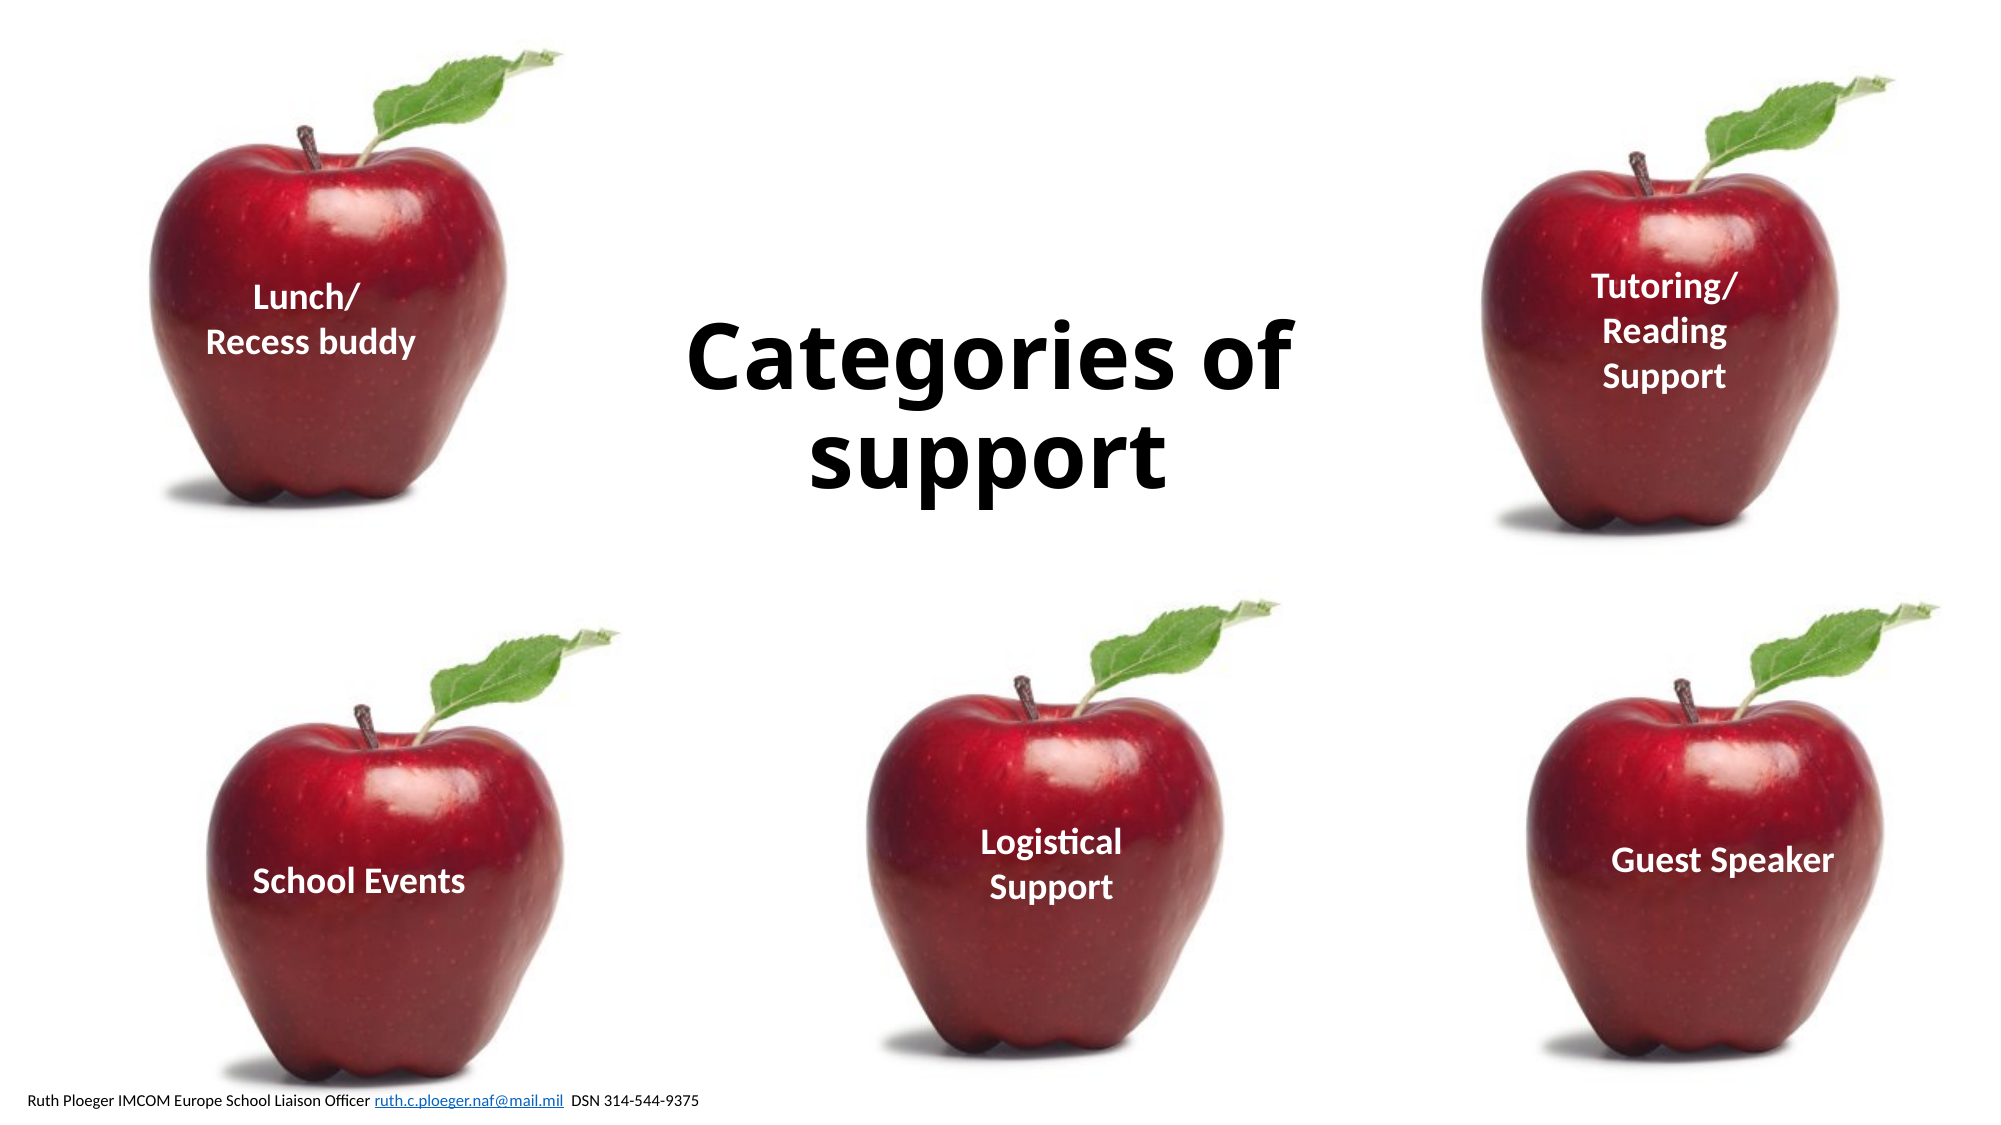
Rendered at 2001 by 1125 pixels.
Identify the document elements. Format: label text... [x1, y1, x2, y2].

text_box Ruth Ploeger IMCOM Europe School Liaison Officer ruth.c.ploeger.naf@mail.mil DSN 314-544-9375 [12, 1082, 122, 1117]
picture [1397, 28, 1982, 1100]
text_box Ruth Ploeger IMCOM Europe School Liaison Officer ruth.c.ploeger.naf@mail.mil DSN 314-544-9375 [662, 1082, 1013, 1117]
title Categories of support [605, 300, 1397, 519]
picture [65, 1, 605, 546]
picture [782, 552, 1322, 1097]
picture [122, 581, 662, 1125]
